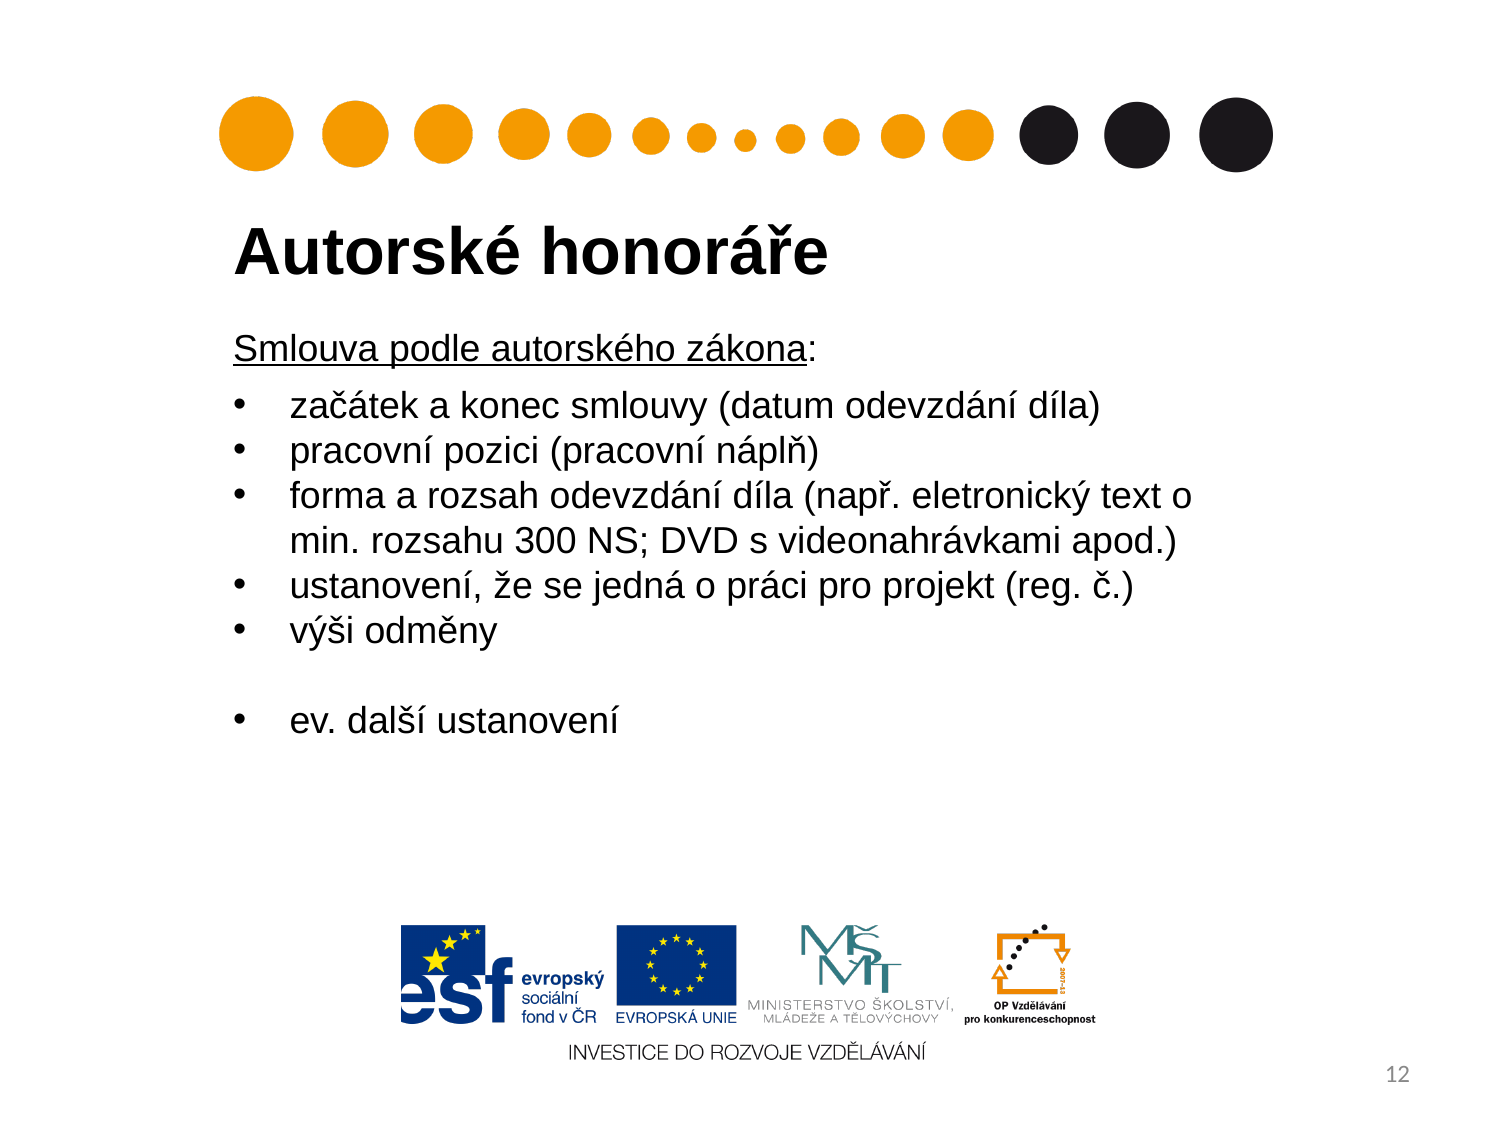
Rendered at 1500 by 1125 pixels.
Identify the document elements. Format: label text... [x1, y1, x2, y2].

picture [215, 93, 1275, 176]
picture [399, 922, 1100, 1061]
text_box 12 [1074, 1042, 1425, 1103]
list Smlouva podle autorského zákona: začátek a konec smlouvy (datum odevzdání díla) pracovní pozici (pracovní náplň) forma a rozsah odevzdání díla (např. eletronický text o min. rozsahu 300 NS; DVD s videonahrávkami apod.) ustanovení, že se jedná o práci pro projekt (reg. č.) výši odměny ev. další ustanovení [218, 316, 1278, 887]
title Autorské honoráře [218, 206, 1278, 289]
